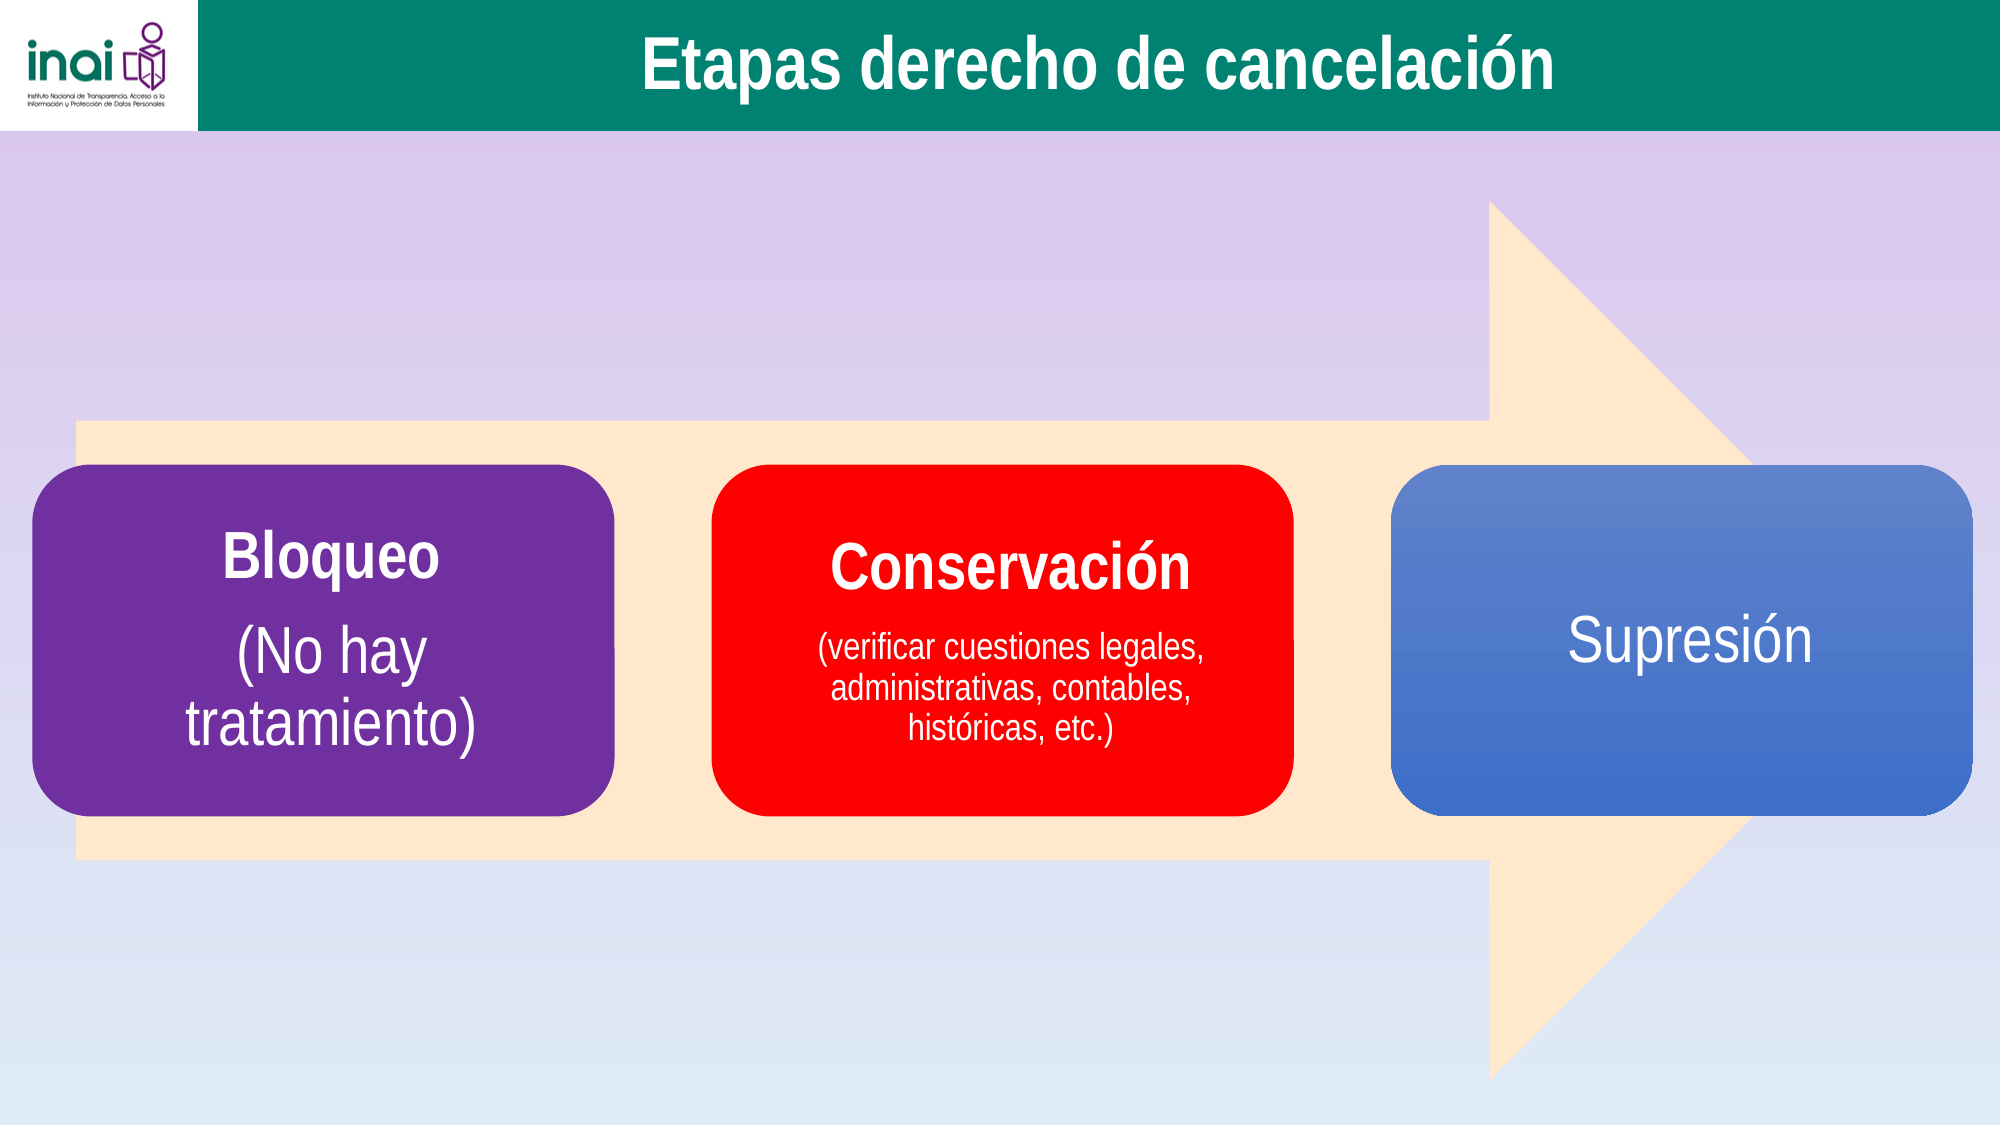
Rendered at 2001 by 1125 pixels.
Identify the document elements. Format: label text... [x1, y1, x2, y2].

title Etapas derecho de cancelación [198, 0, 2000, 131]
picture [0, 0, 198, 131]
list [32, 200, 1974, 1081]
